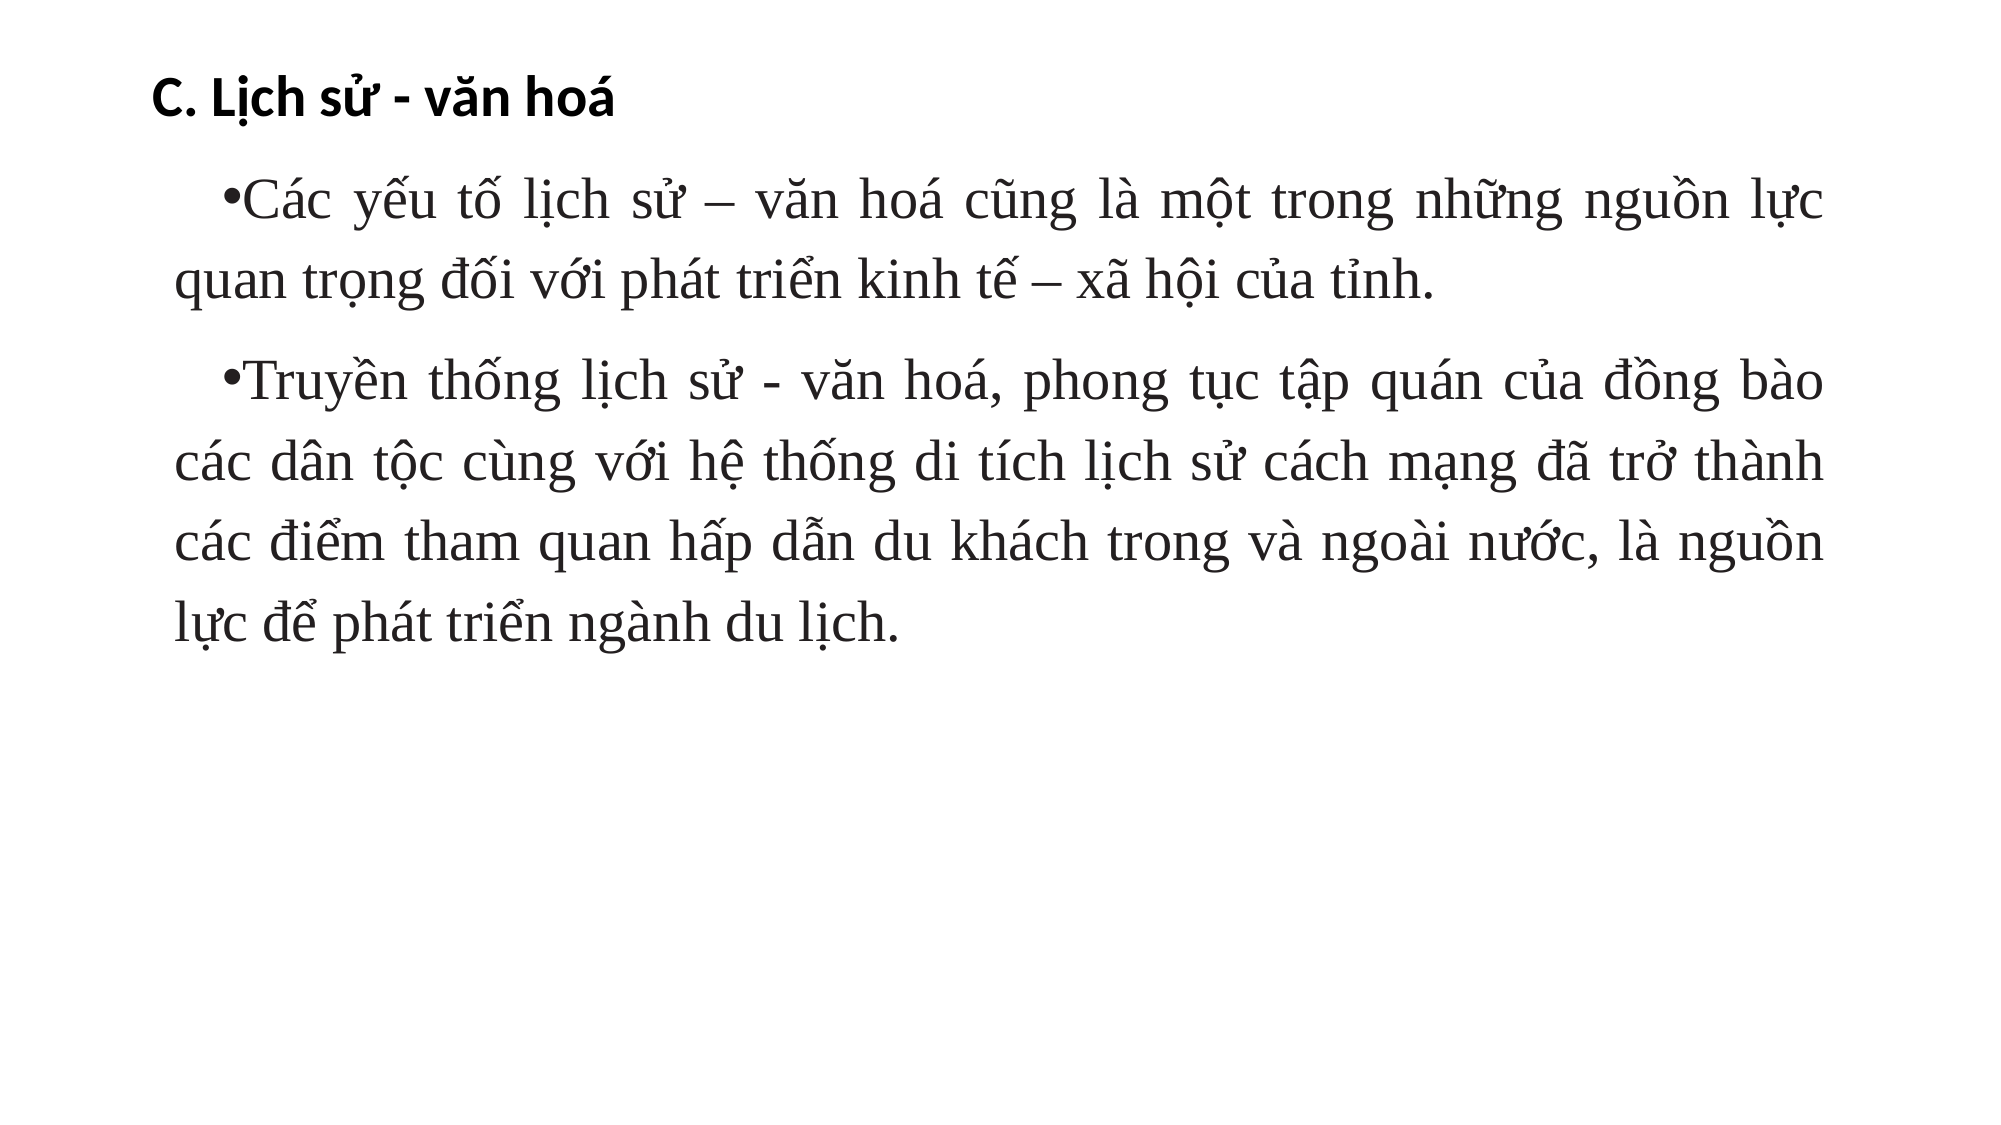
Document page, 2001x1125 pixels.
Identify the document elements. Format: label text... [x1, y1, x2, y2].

list C. Lịch sử - văn hoá Các yếu tố lịch sử – văn hoá cũng là một trong những nguồn lực quan trọng đối với phát triển kinh tế – xã hội của tỉnh. Truyền thống lịch sử - văn hoá, phong tục tập quán của đồng bào các dân tộc cùng với hệ thống di tích lịch sử cách mạng đã trở thành các điểm tham quan hấp dẫn du khách trong và ngoài nước, là nguồn lực để phát triển ngành du lịch. [137, 58, 1863, 772]
